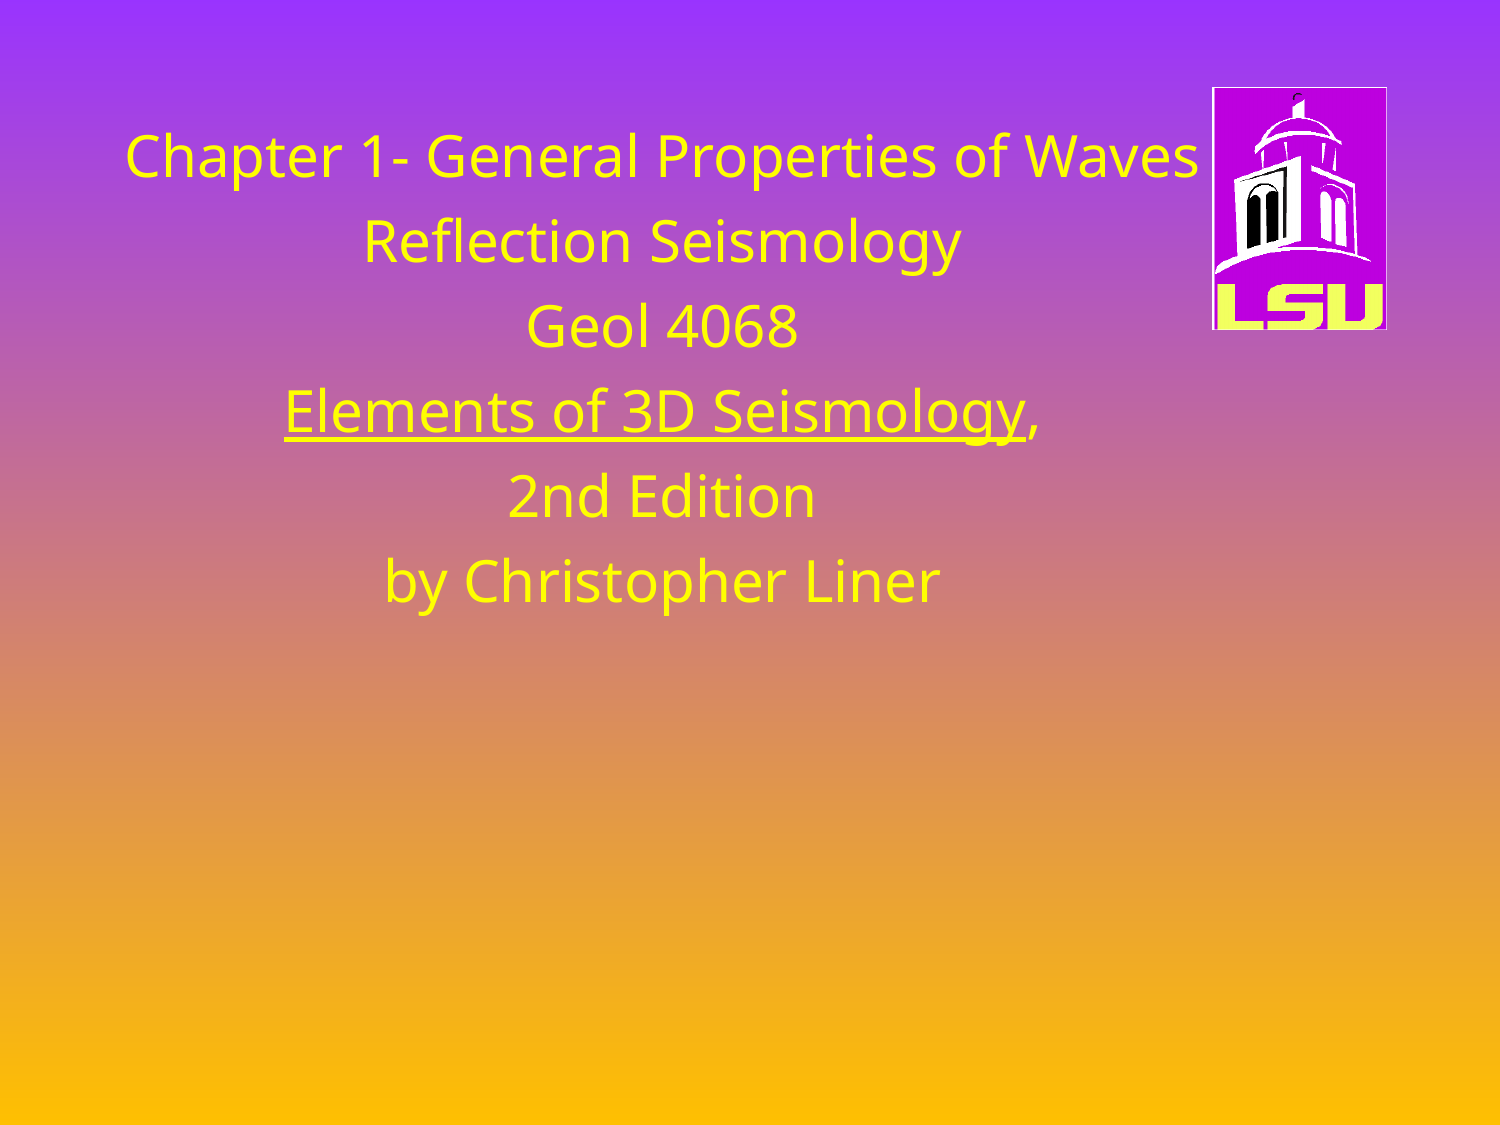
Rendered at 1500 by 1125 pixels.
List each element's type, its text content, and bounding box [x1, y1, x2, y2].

text_box Chapter 1- General Properties of Waves Reflection Seismology Geol 4068 Elements of 3D Seismology, 2nd Edition by Christopher Liner [62, 125, 1263, 962]
picture [1212, 87, 1387, 330]
